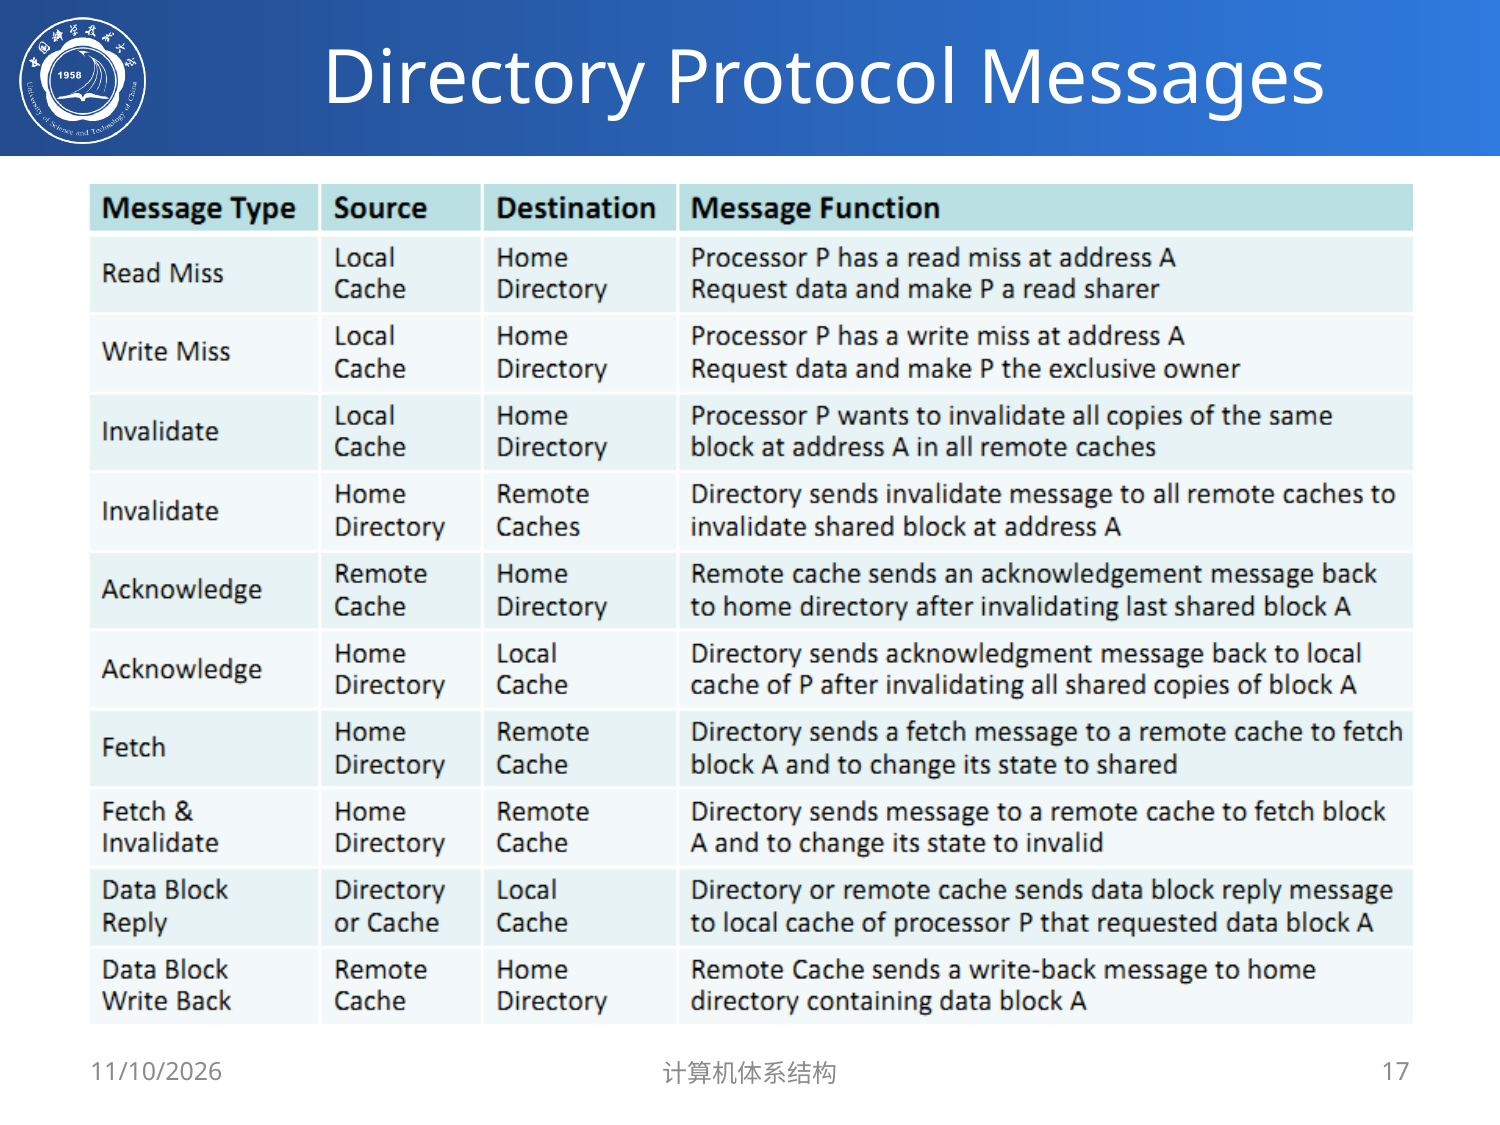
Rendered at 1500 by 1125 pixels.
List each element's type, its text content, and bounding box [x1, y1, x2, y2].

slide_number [75, 1042, 425, 1103]
picture [19, 17, 146, 144]
picture [86, 183, 1414, 1029]
slide_number 17 [1074, 1042, 1425, 1103]
title Directory Protocol Messages [150, 0, 1500, 148]
footer 计算机体系结构 [512, 1042, 988, 1103]
